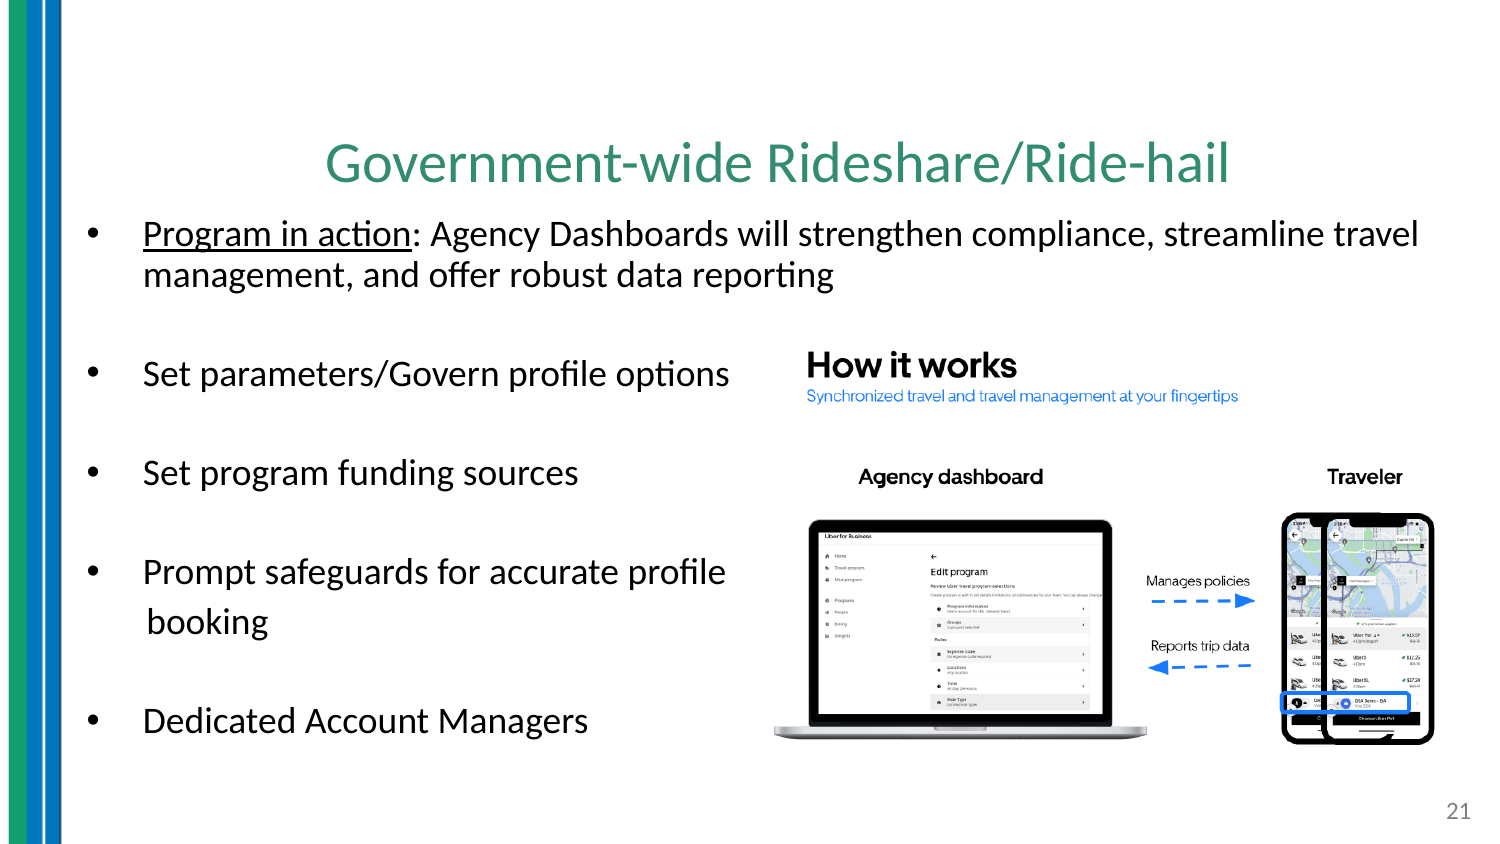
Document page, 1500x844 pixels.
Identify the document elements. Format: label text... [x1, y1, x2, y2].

picture [29, 0, 1500, 844]
picture [0, 0, 26, 844]
title Government-wide Rideshare/Ride-hail [134, 117, 1409, 186]
list Program in action: Agency Dashboards will strengthen compliance, streamline travel management, and offer robust data reporting Set parameters/Govern profile options Set program funding sources Prompt safeguards for accurate profile booking Dedicated Account Managers [71, 206, 1472, 815]
